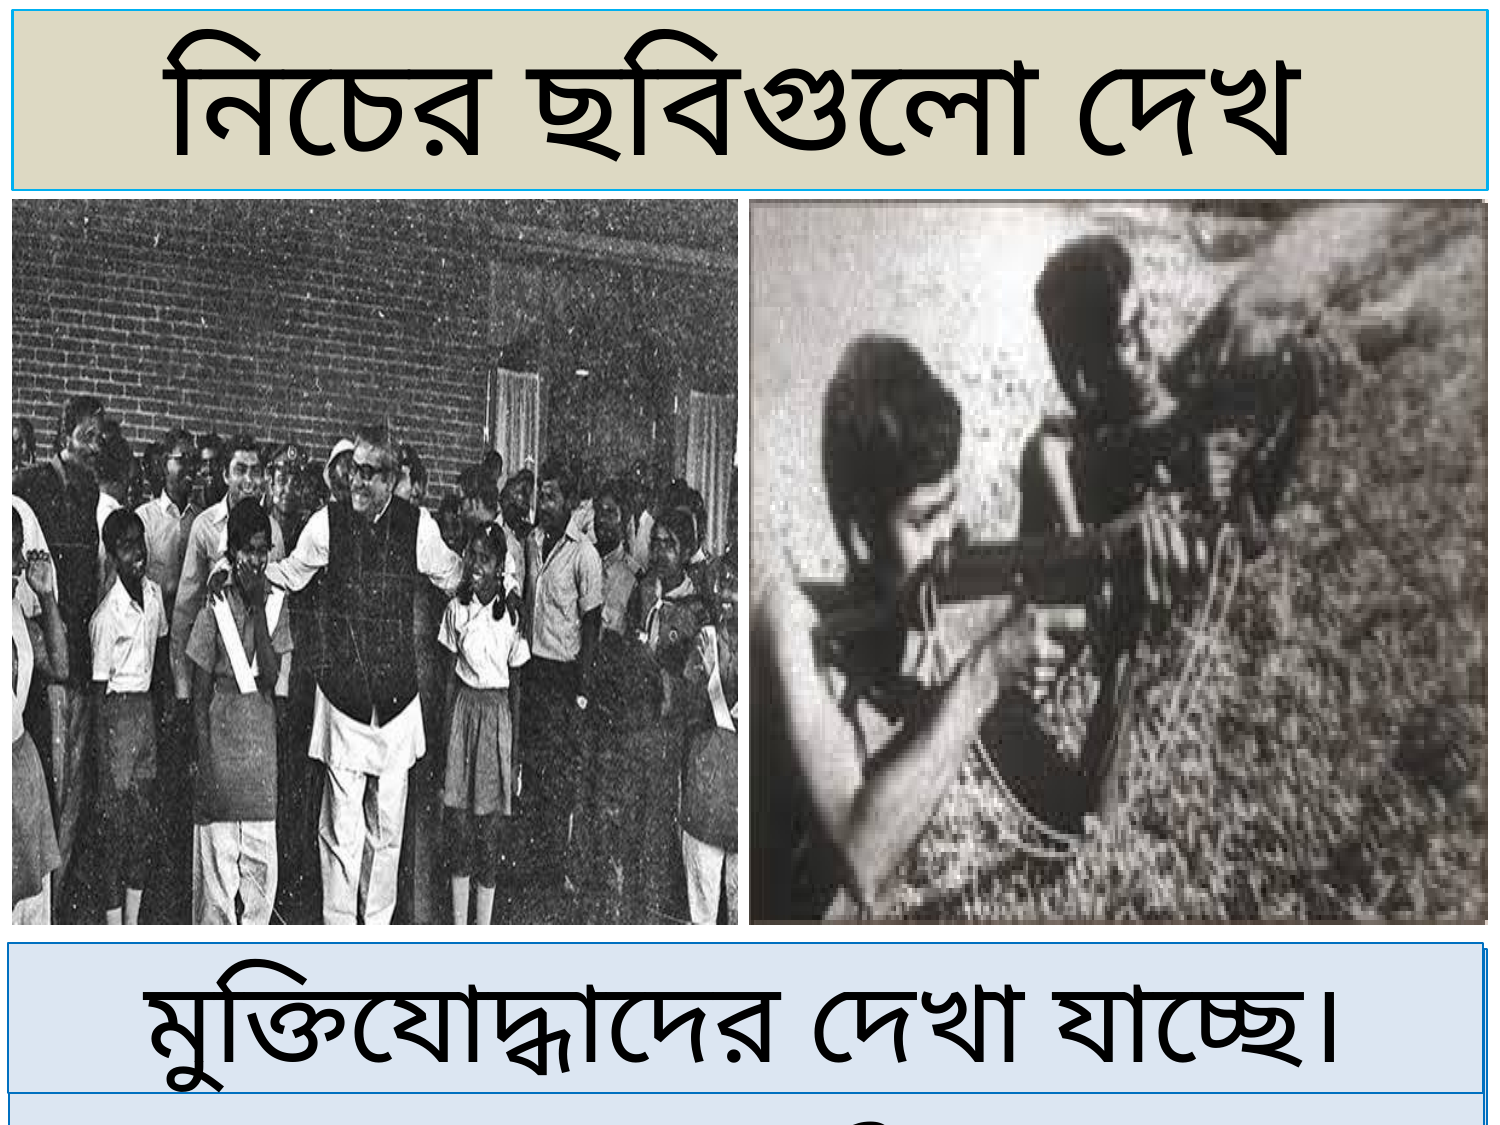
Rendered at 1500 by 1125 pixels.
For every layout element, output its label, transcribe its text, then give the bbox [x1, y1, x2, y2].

text_box দ্বিতীয় ছবিতে কাদেরকে দেখা যাচ্ছে ? [9, 948, 1485, 1125]
picture [748, 199, 1488, 926]
text_box মুক্তিযোদ্ধাদের দেখা যাচ্ছে। [7, 943, 1483, 1093]
picture [12, 199, 738, 926]
text_box নিচের ছবিগুলো দেখ [12, 10, 1488, 190]
